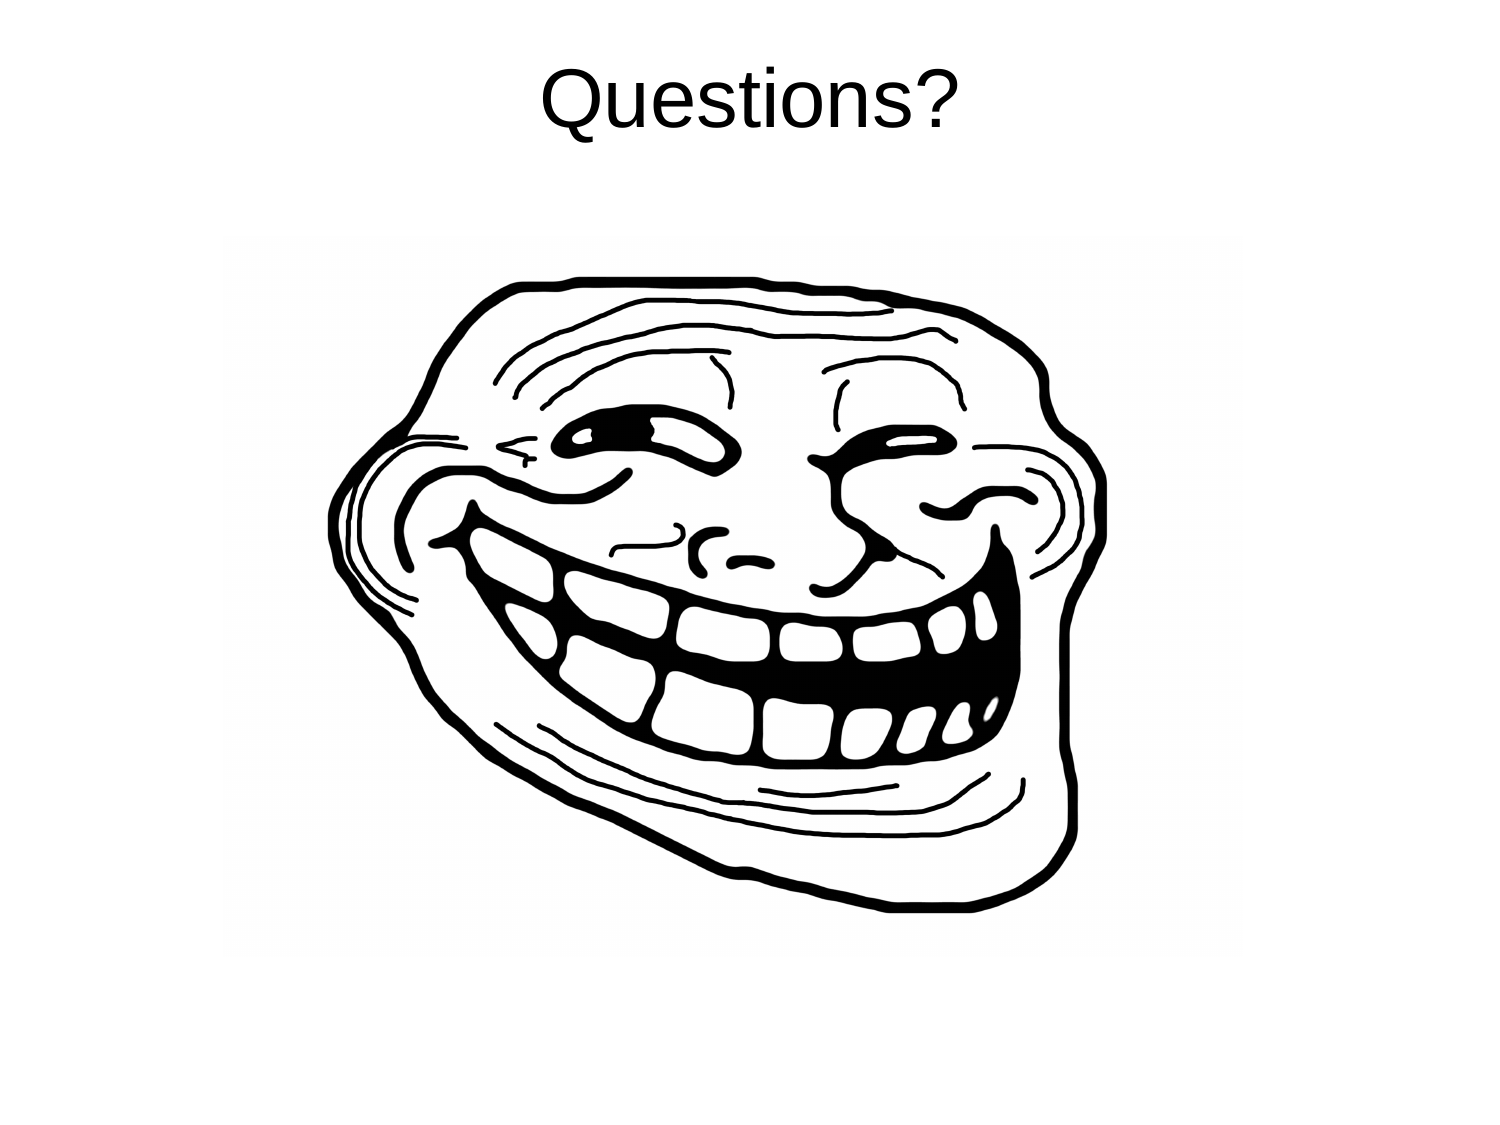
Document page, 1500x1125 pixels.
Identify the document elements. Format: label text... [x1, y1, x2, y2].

picture [223, 235, 1244, 957]
title Questions? [75, 0, 1425, 188]
